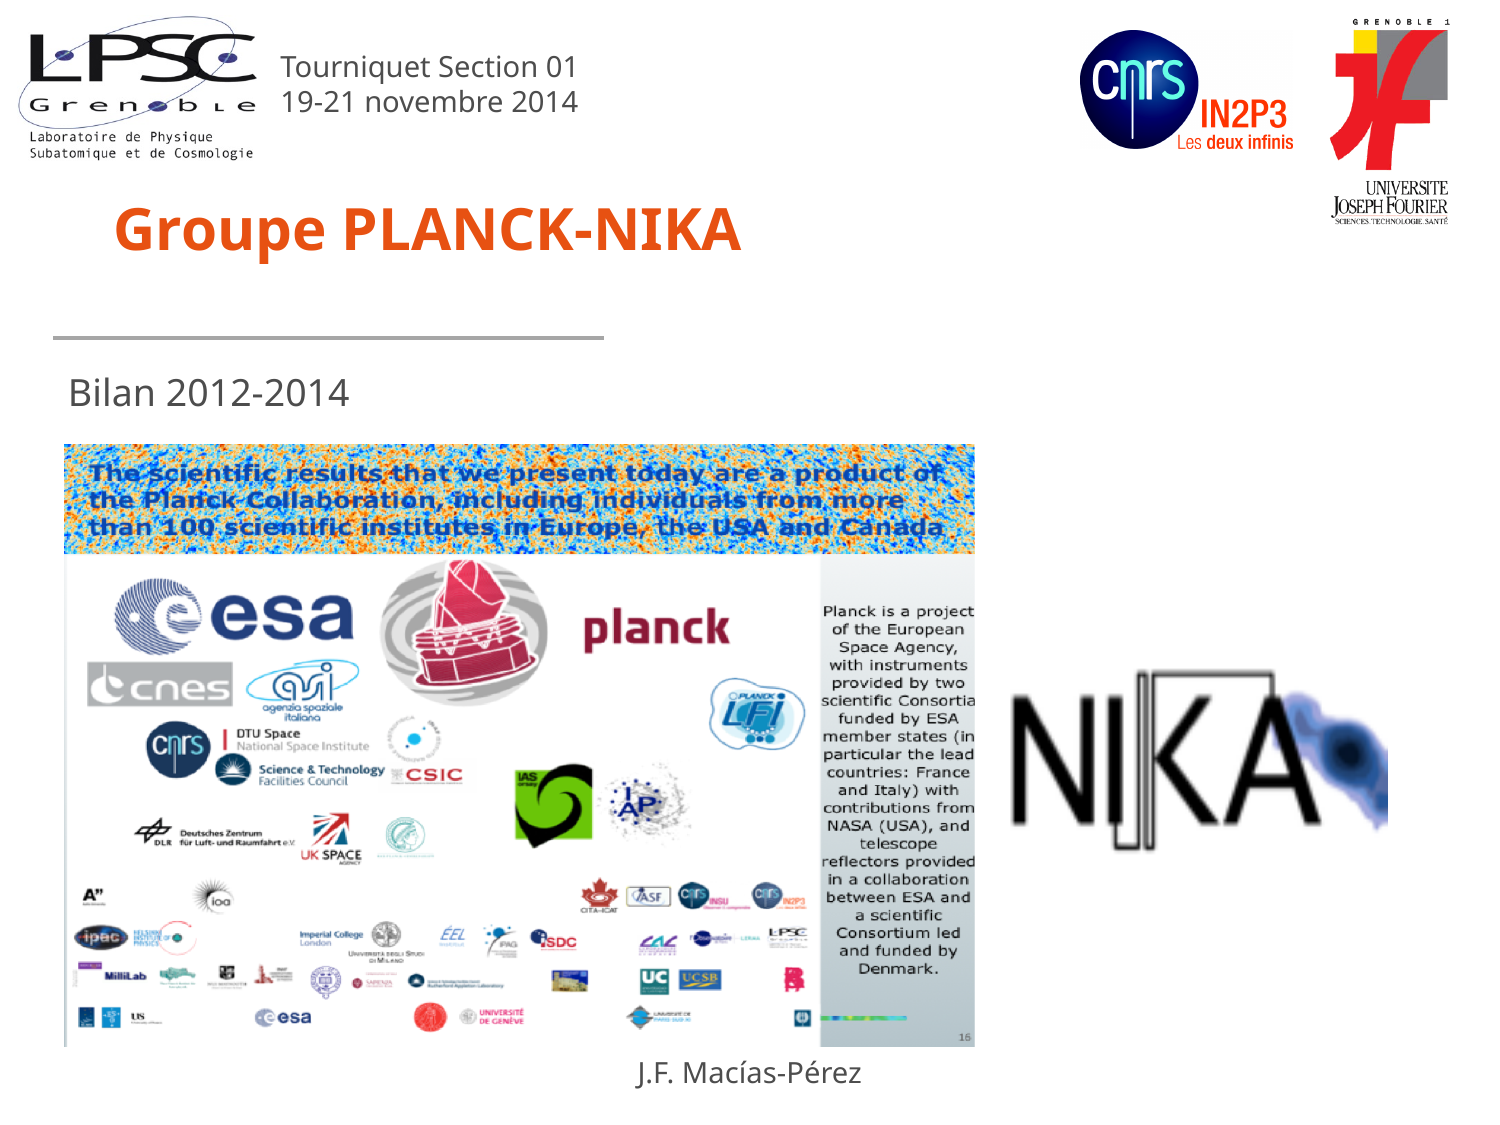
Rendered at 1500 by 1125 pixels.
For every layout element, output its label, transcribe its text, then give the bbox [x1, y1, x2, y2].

picture [64, 443, 975, 1048]
text_box J.F. Macías-Pérez [0, 1046, 1500, 1097]
picture [1328, 18, 1450, 227]
picture [1080, 30, 1294, 150]
picture [1009, 668, 1389, 858]
picture [17, 14, 257, 162]
text_box Tourniquet Section 01 19-21 novembre 2014 [265, 41, 647, 126]
title Groupe PLANCK-NIKA [0, 184, 857, 374]
text_box Bilan 2012-2014 [53, 361, 521, 422]
